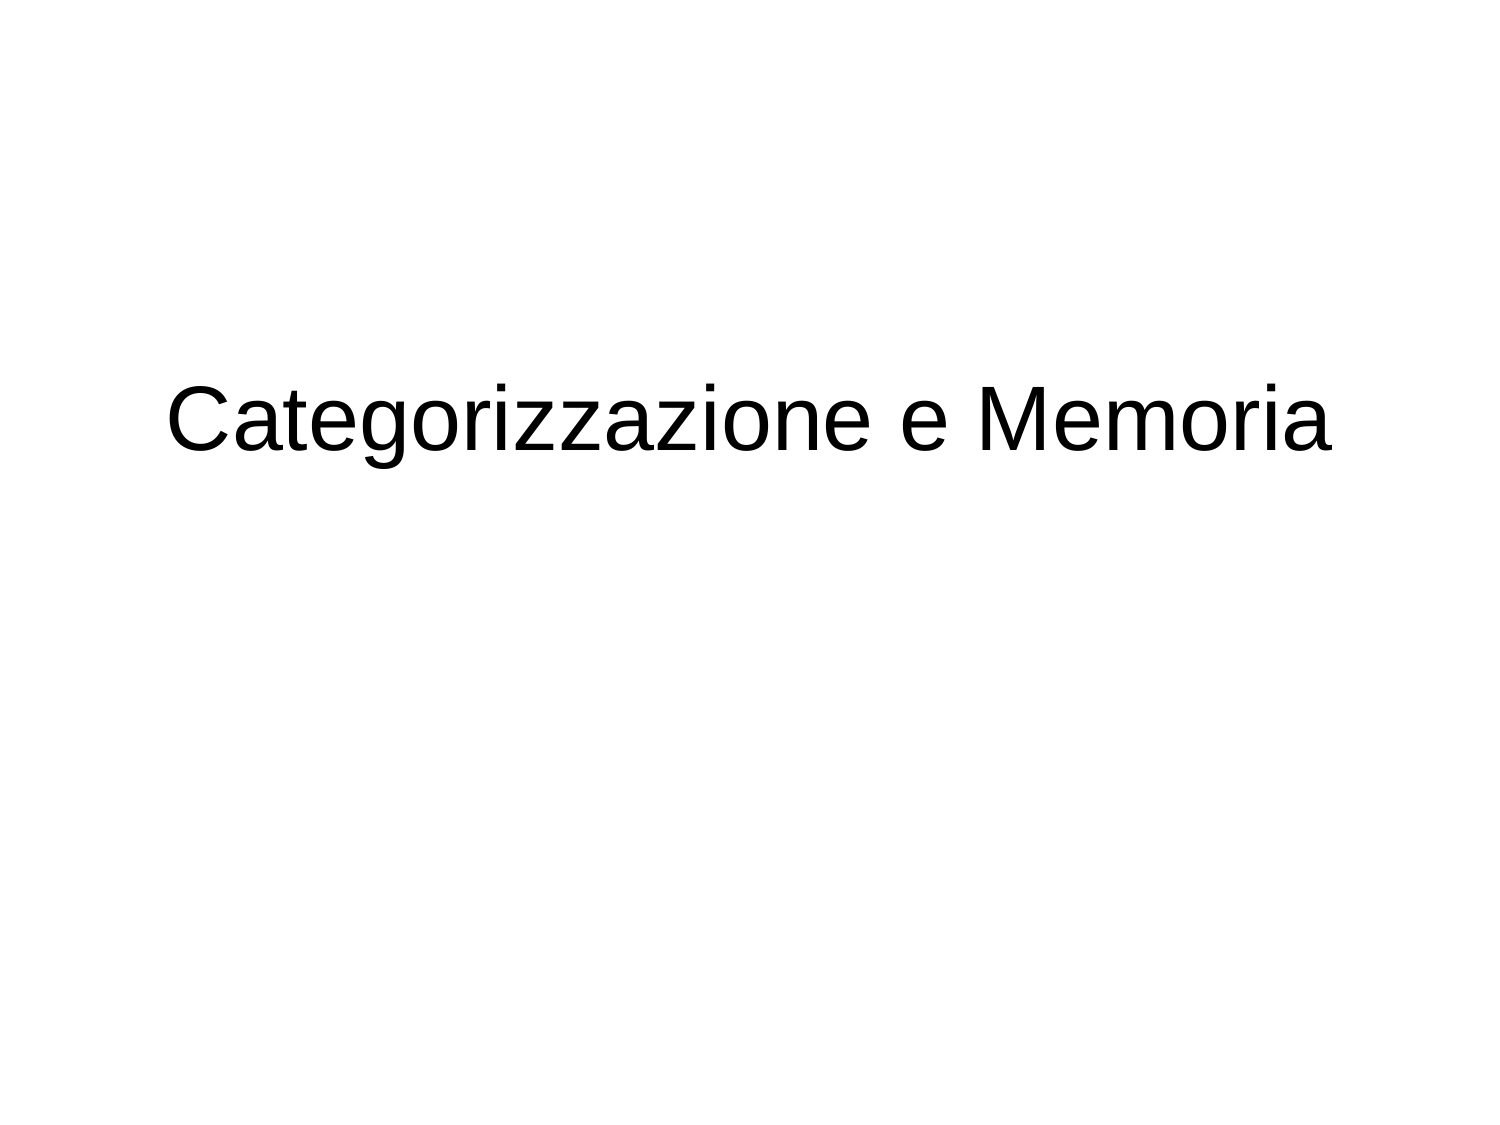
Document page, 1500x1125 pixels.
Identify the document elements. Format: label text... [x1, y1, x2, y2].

title Categorizzazione e Memoria [112, 374, 1388, 563]
